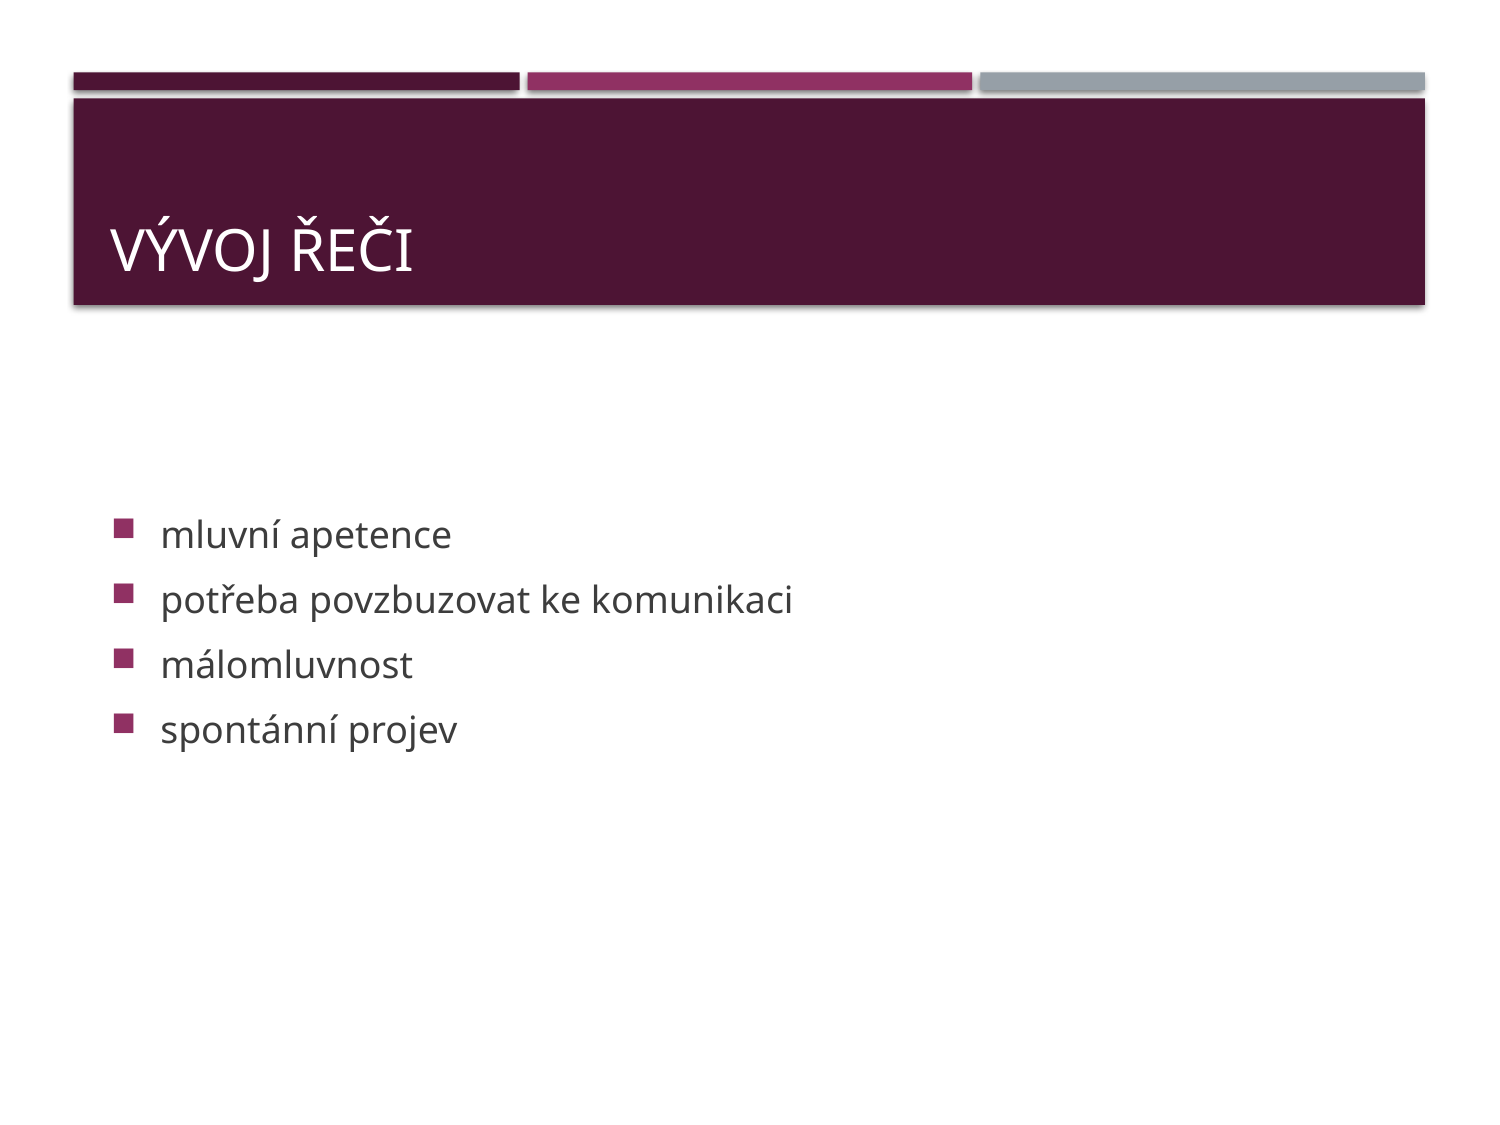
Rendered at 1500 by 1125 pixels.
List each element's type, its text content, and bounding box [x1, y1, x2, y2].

list mluvní apetence potřeba povzbuzovat ke komunikaci málomluvnost spontánní projev [95, 365, 1406, 962]
title Vývoj řeči [95, 112, 1406, 291]
